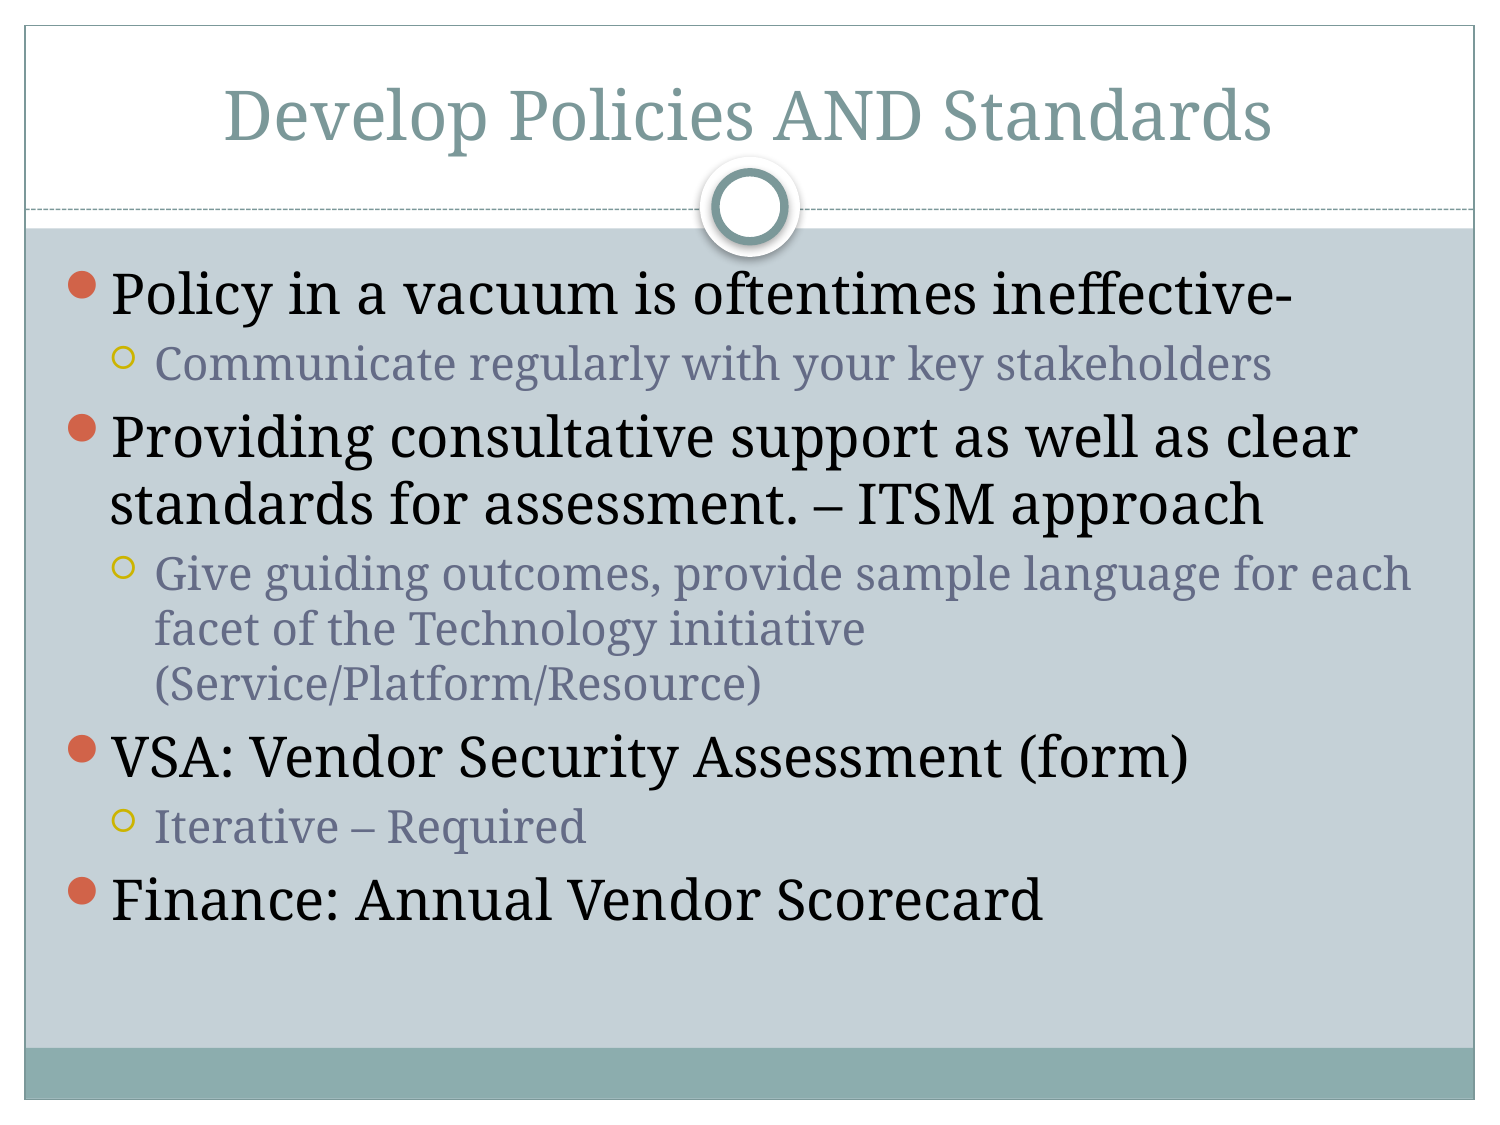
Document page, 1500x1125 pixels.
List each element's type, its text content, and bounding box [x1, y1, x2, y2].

list Policy in a vacuum is oftentimes ineffective- Communicate regularly with your key stakeholders Providing consultative support as well as clear standards for assessment. – ITSM approach Give guiding outcomes, provide sample language for each facet of the Technology initiative (Service/Platform/Resource) VSA: Vendor Security Assessment (form) Iterative – Required Finance: Annual Vendor Scorecard [49, 250, 1445, 1001]
title Develop Policies AND Standards [49, 37, 1450, 162]
